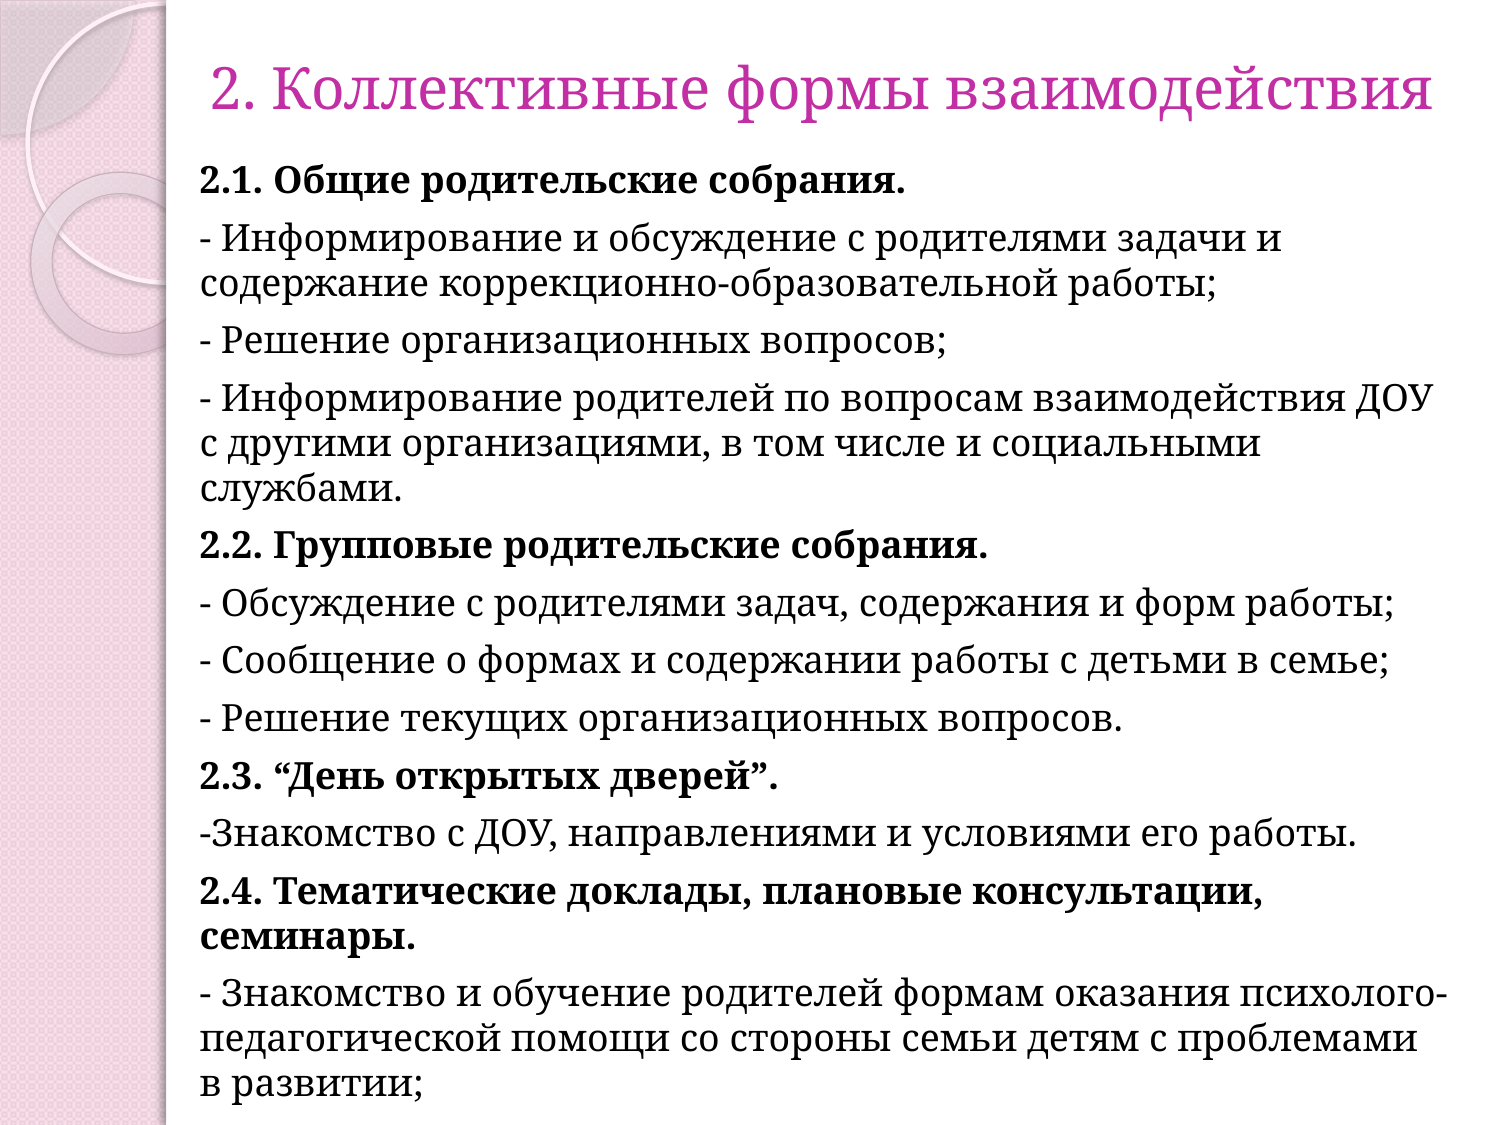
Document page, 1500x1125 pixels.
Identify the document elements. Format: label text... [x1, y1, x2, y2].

list 2.1. Общие родительские собрания. - Информирование и обсуждение с родителями задачи и содержание коррекционно-образовательной работы; - Решение организационных вопросов; - Информирование родителей по вопросам взаимодействия ДОУ с другими организациями, в том числе и социальными службами. 2.2. Групповые родительские собрания. - Обсуждение с родителями задач, содержания и форм работы; - Сообщение о формах и содержании работы с детьми в семье; - Решение текущих организационных вопросов. 2.3. “День открытых дверей”. -Знакомство с ДОУ, направлениями и условиями его работы. 2.4. Тематические доклады, плановые консультации, семинары. - Знакомство и обучение родителей формам оказания психолого-педагогической помощи со стороны семьи детям с проблемами в развитии; - Ознакомление с задачами и формами подготовки детей к школе. [171, 149, 1466, 1025]
title 2. Коллективные формы взаимодействия [194, 0, 1466, 149]
